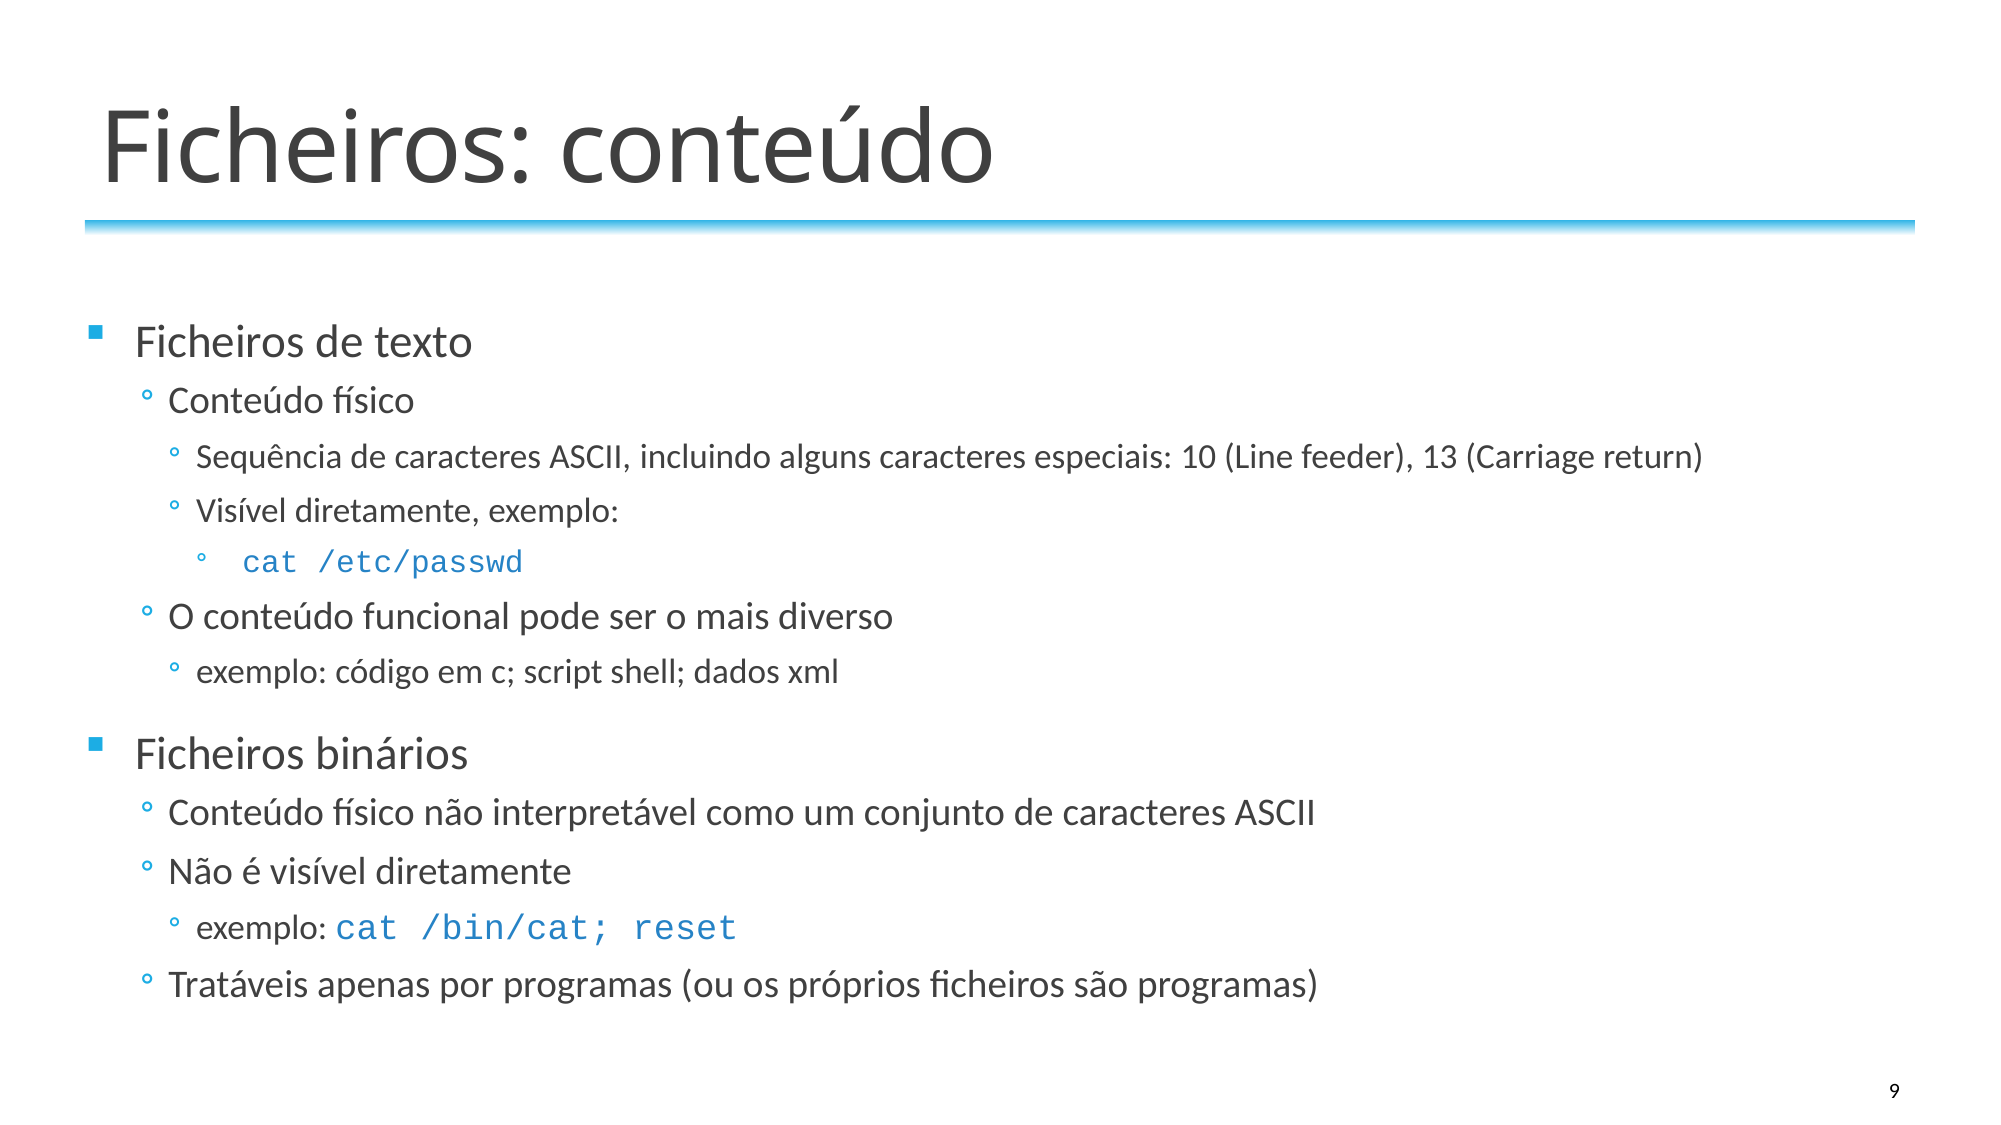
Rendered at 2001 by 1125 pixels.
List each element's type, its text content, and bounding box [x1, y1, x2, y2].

title Ficheiros: conteúdo [84, 42, 1915, 211]
slide_number 9 [1624, 1059, 1915, 1120]
list Ficheiros de texto Conteúdo físico Sequência de caracteres ASCII, incluindo alguns caracteres especiais: 10 (Line feeder), 13 (Carriage return) Visível diretamente, exemplo: cat /etc/passwd O conteúdo funcional pode ser o mais diverso exemplo: código em c; script shell; dados xml Ficheiros binários Conteúdo físico não interpretável como um conjunto de caracteres ASCII Não é visível diretamente exemplo: cat /bin/cat; reset Tratáveis apenas por programas (ou os próprios ficheiros são programas) [84, 302, 1915, 1019]
